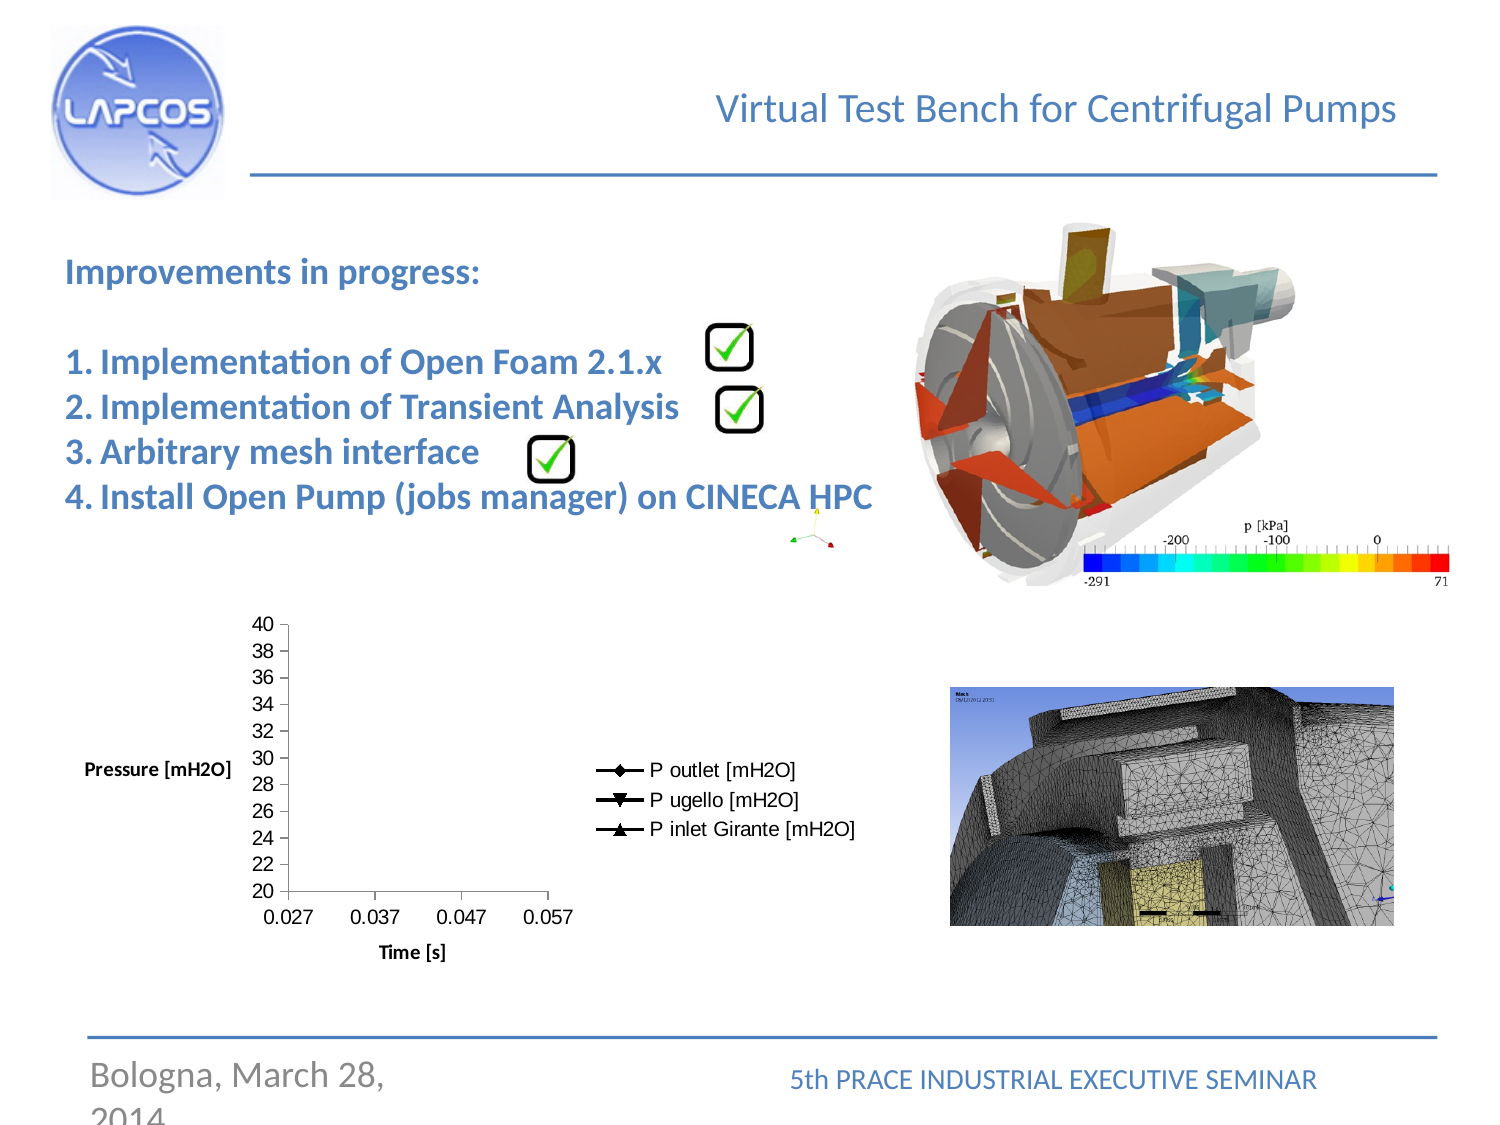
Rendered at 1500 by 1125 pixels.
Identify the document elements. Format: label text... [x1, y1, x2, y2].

picture [703, 174, 1493, 586]
text_box 5th PRACE INDUSTRIAL EXECUTIVE SEMINAR [774, 1049, 1376, 1107]
chart [53, 604, 876, 996]
picture [524, 424, 585, 485]
text_box Virtual Test Bench for Centrifugal Pumps [275, 49, 1413, 163]
picture [949, 687, 1395, 926]
picture [49, 24, 226, 201]
text_box Improvements in progress: Implementation of Open Foam 2.1.x Implementation of Transient Analysis Arbitrary mesh interface Install Open Pump (jobs manager) on CINECA HPC [50, 233, 757, 576]
text_box Bologna, March 28, 2014 [74, 1042, 425, 1103]
